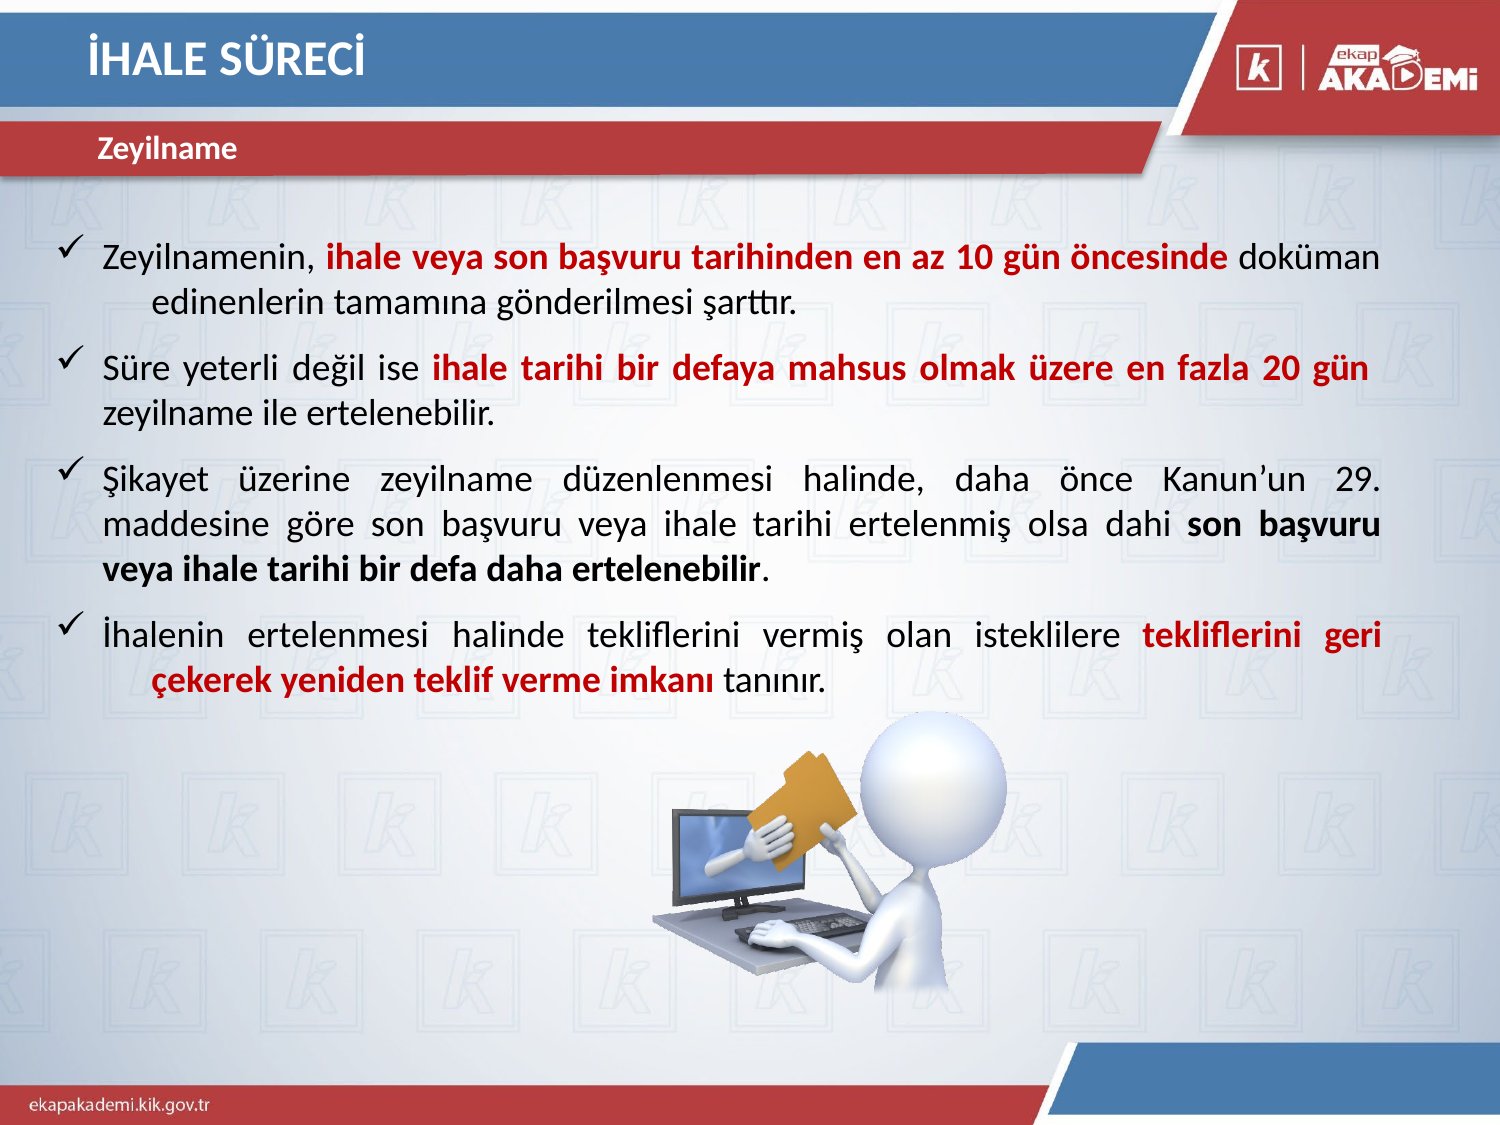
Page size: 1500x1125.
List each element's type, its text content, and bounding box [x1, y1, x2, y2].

picture [0, 0, 1500, 1125]
title İHALE SÜRECİ [43, 22, 676, 113]
text_box Zeyilnamenin, ihale veya son başvuru tarihinden en az 10 gün öncesinde doküman edinenlerin tamamına gönderilmesi şarttır. Süre yeterli değil ise ihale tarihi bir defaya mahsus olmak üzere en fazla 20 gün zeyilname ile ertelenebilir. Şikayet üzerine zeyilname düzenlenmesi halinde, daha önce Kanun’un 29. maddesine göre son başvuru veya ihale tarihi ertelenmiş olsa dahi son başvuru veya ihale tarihi bir defa daha ertelenebilir. İhalenin ertelenmesi halinde tekliflerini vermiş olan isteklilere tekliflerini geri çekerek yeniden teklif verme imkanı tanınır. [53, 230, 1383, 700]
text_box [0, 115, 1171, 202]
